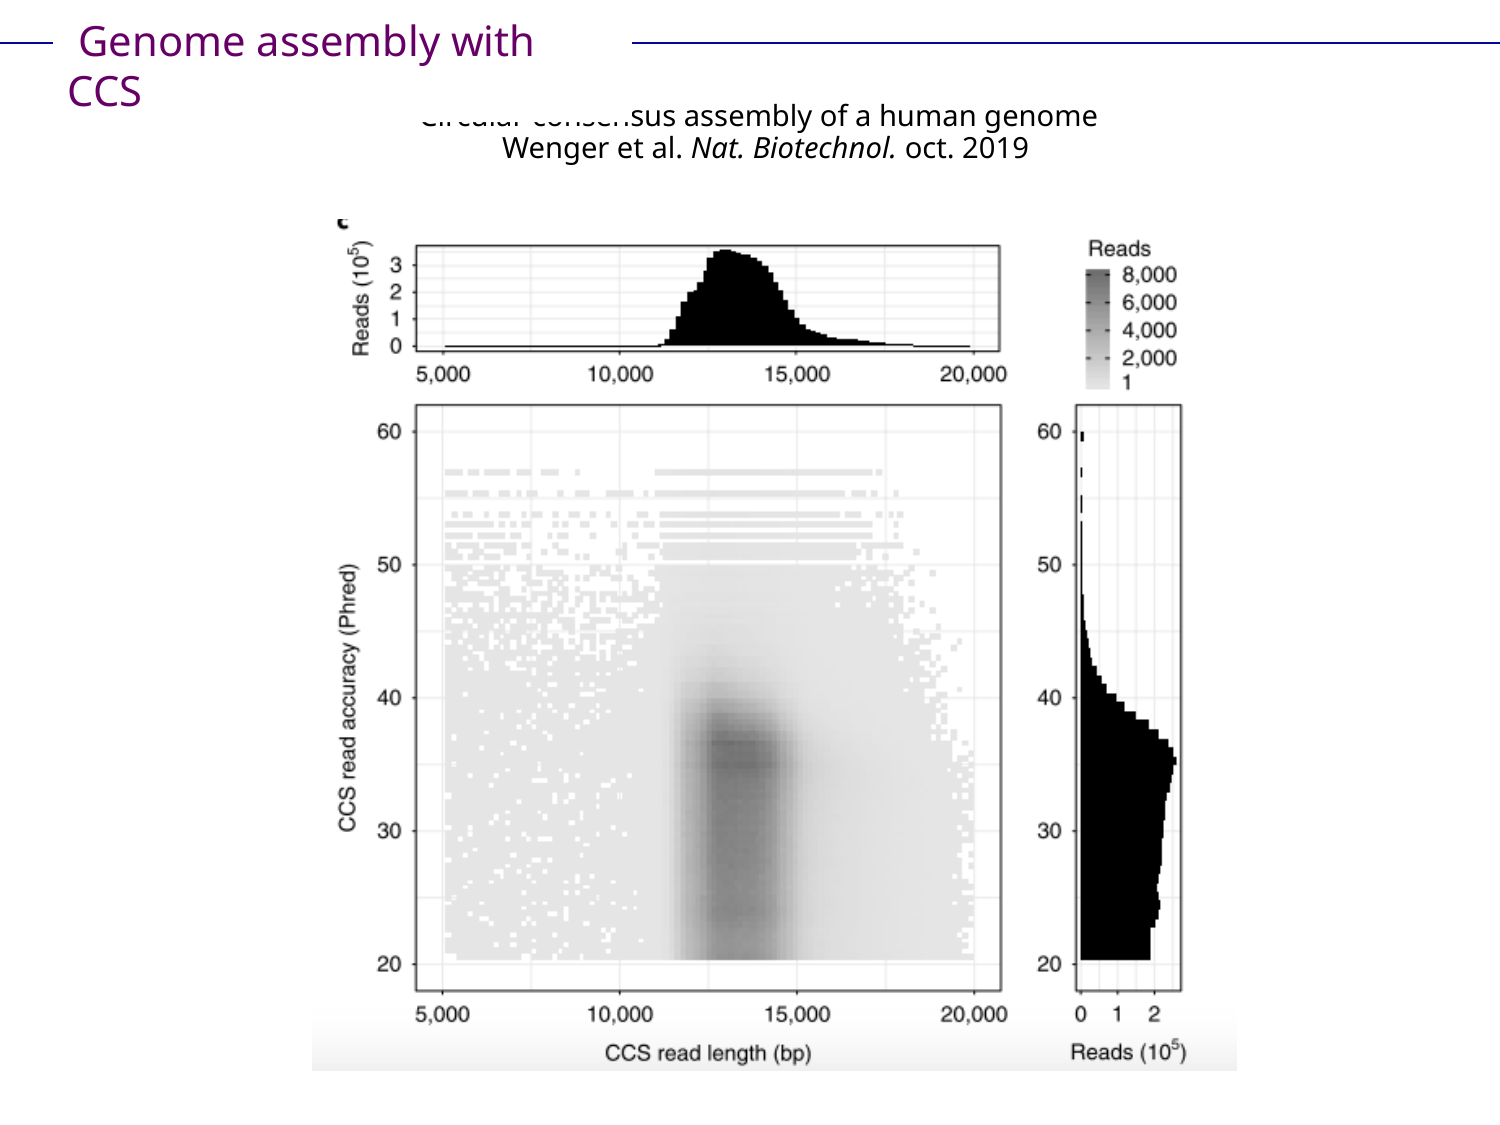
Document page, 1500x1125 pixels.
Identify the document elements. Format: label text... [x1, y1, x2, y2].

text_box Circular consensus assembly of a human genome [632, 89, 1465, 140]
text_box Wenger et al. Nat. Biotechnol. oct. 2019 [487, 122, 1045, 172]
text_box Genome assembly with CCS [53, 7, 632, 42]
text_box Genome assembly with CCS [53, 52, 632, 123]
picture [312, 219, 1314, 1071]
text_box Circular consensus assembly of a human genome [53, 123, 487, 140]
